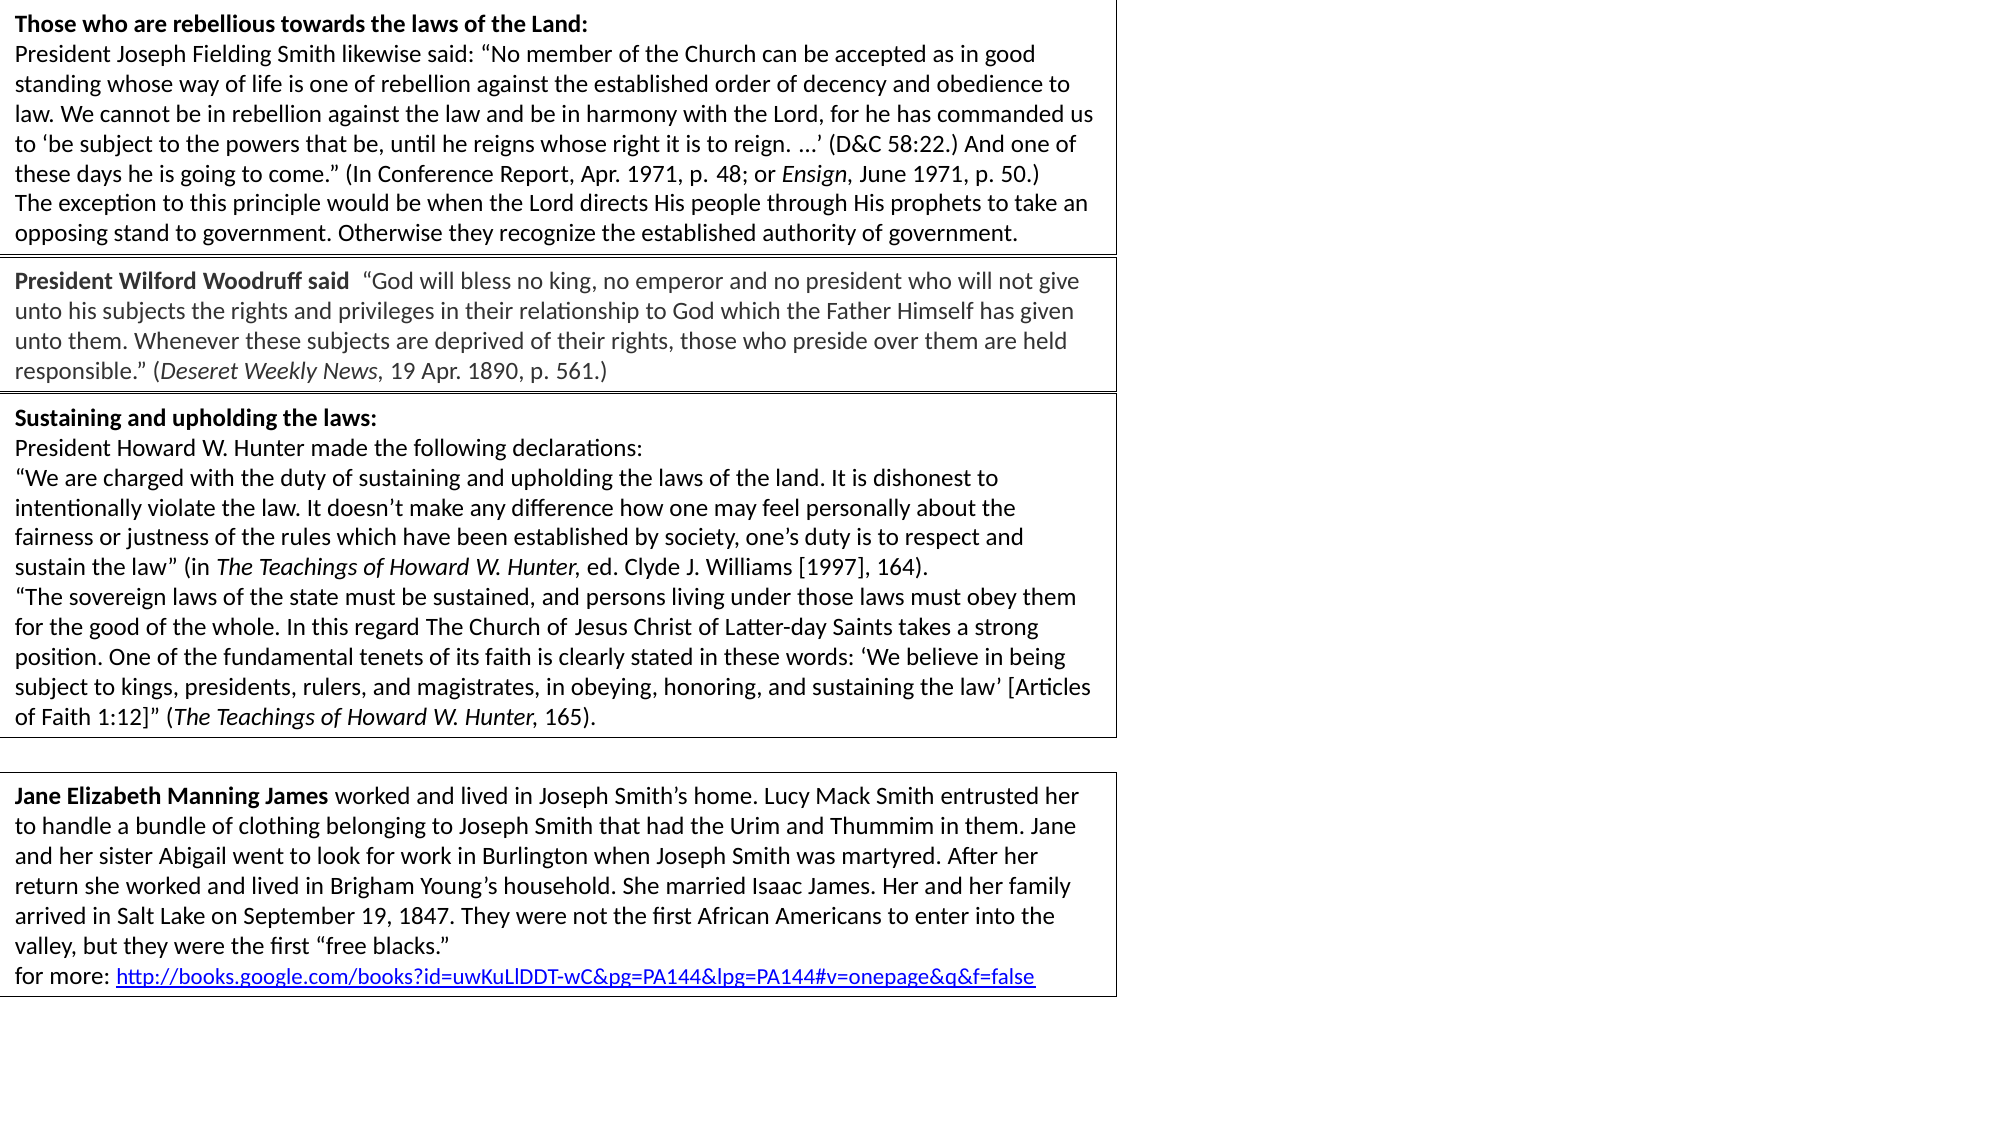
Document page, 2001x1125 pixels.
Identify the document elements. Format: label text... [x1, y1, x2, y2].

text_box President Wilford Woodruff said “God will bless no king, no emperor and no president who will not give unto his subjects the rights and privileges in their relationship to God which the Father Himself has given unto them. Whenever these subjects are deprived of their rights, those who preside over them are held responsible.” (Deseret Weekly News, 19 Apr. 1890, p. 561.) [0, 257, 1117, 392]
text_box Sustaining and upholding the laws: President Howard W. Hunter made the following declarations: “We are charged with the duty of sustaining and upholding the laws of the land. It is dishonest to intentionally violate the law. It doesn’t make any difference how one may feel personally about the fairness or justness of the rules which have been established by society, one’s duty is to respect and sustain the law” (in The Teachings of Howard W. Hunter, ed. Clyde J. Williams [1997], 164). “The sovereign laws of the state must be sustained, and persons living under those laws must obey them for the good of the whole. In this regard The Church of Jesus Christ of Latter-day Saints takes a strong position. One of the fundamental tenets of its faith is clearly stated in these words: ‘We believe in being subject to kings, presidents, rulers, and magistrates, in obeying, honoring, and sustaining the law’ [Articles of Faith 1:12]” (The Teachings of Howard W. Hunter, 165). [0, 393, 1117, 738]
text_box Those who are rebellious towards the laws of the Land: President Joseph Fielding Smith likewise said: “No member of the Church can be accepted as in good standing whose way of life is one of rebellion against the established order of decency and obedience to law. We cannot be in rebellion against the law and be in harmony with the Lord, for he has commanded us to ‘be subject to the powers that be, until he reigns whose right it is to reign. …’ (D&C 58:22.) And one of these days he is going to come.” (In Conference Report, Apr. 1971, p. 48; or Ensign, June 1971, p. 50.) The exception to this principle would be when the Lord directs His people through His prophets to take an opposing stand to government. Otherwise they recognize the established authority of government. [0, 0, 1117, 255]
text_box Jane Elizabeth Manning James worked and lived in Joseph Smith’s home. Lucy Mack Smith entrusted her to handle a bundle of clothing belonging to Joseph Smith that had the Urim and Thummim in them. Jane and her sister Abigail went to look for work in Burlington when Joseph Smith was martyred. After her return she worked and lived in Brigham Young’s household. She married Isaac James. Her and her family arrived in Salt Lake on September 19, 1847. They were not the first African Americans to enter into the valley, but they were the first “free blacks.” for more: http://books.google.com/books?id=uwKuLlDDT-wC&pg=PA144&lpg=PA144#v=onepage&q&f=false [0, 772, 1117, 997]
